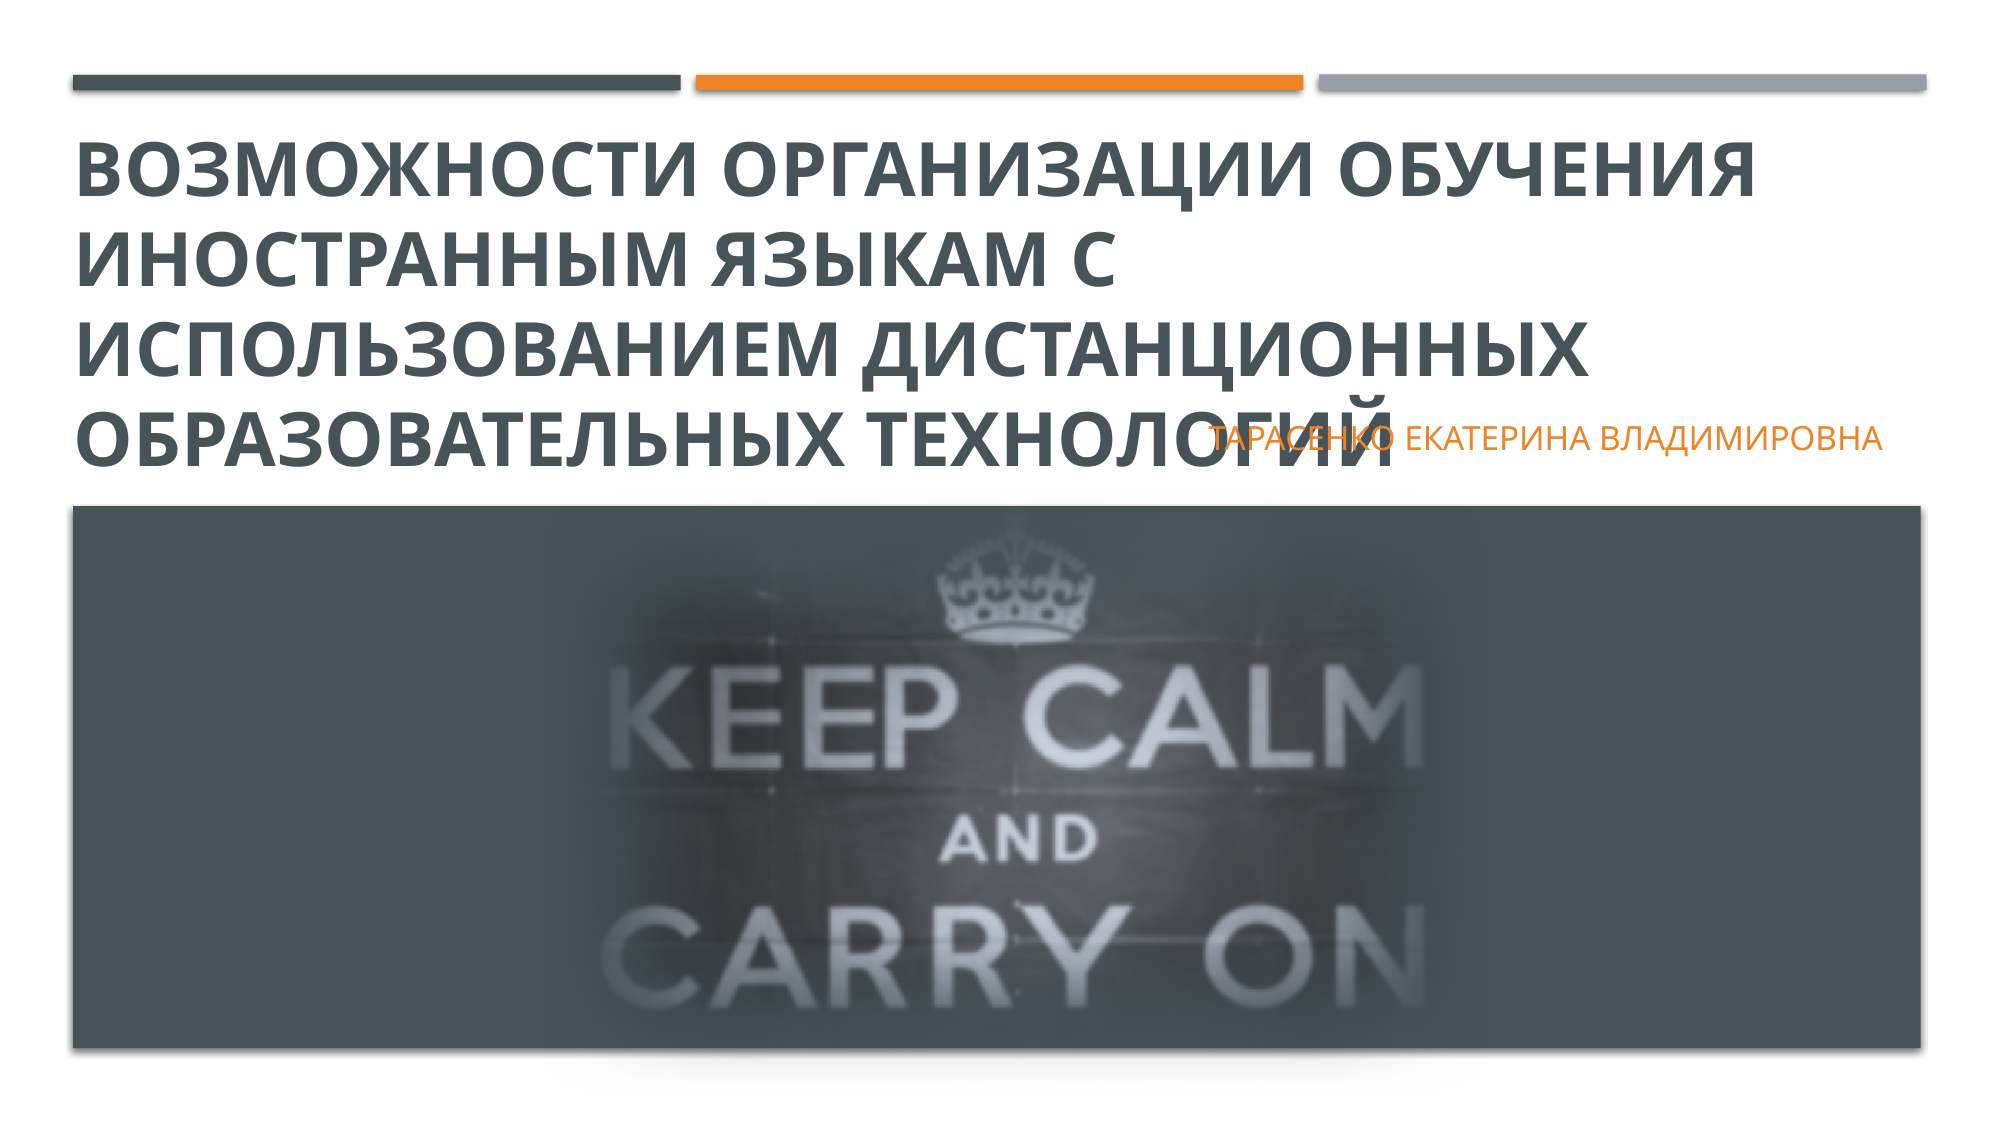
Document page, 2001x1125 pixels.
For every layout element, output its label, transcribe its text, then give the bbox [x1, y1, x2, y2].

title Возможности организации обучения иностранным языкам с использованием дистанционных образовательных технологий [58, 247, 1919, 490]
subtitle Тарасенко Екатерина Владимировна [95, 409, 1899, 507]
picture [535, 488, 1495, 1098]
